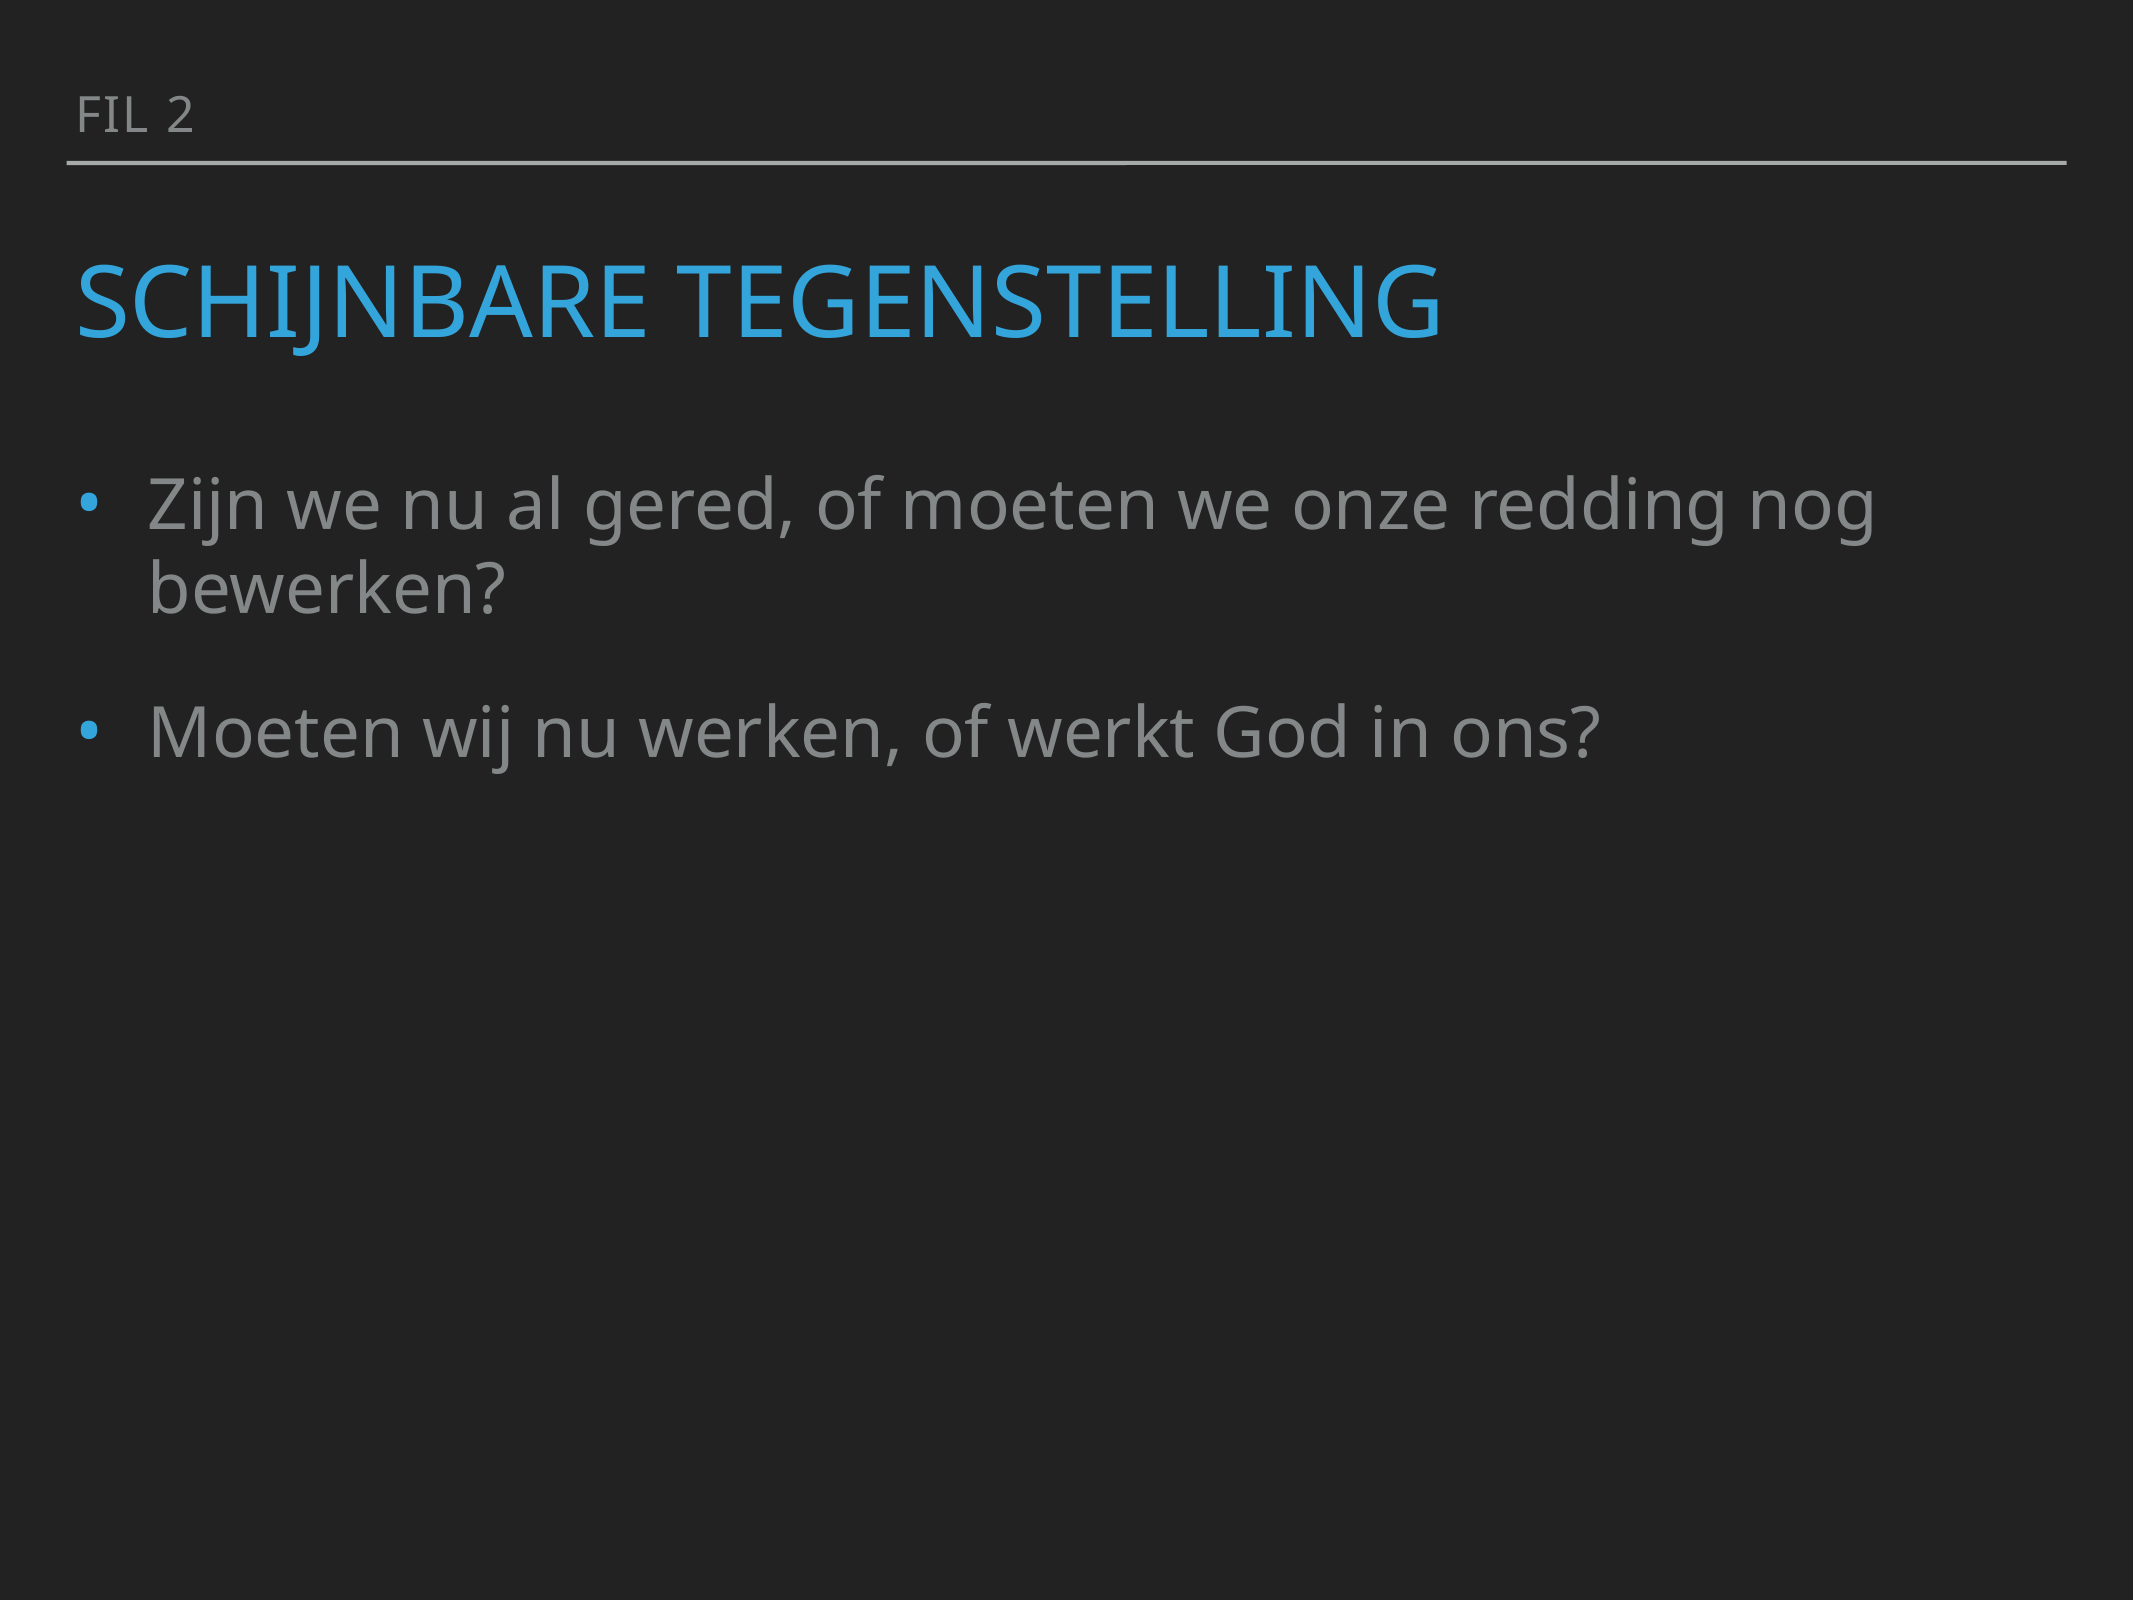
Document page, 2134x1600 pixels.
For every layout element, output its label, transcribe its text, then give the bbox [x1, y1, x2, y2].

list Zijn we nu al gered, of moeten we onze redding nog bewerken? Moeten wij nu werken, of werkt God in ons? [66, 449, 2068, 1453]
title Schijnbare tegenstelling [66, 251, 2068, 372]
list Fil 2 [66, 74, 1901, 151]
